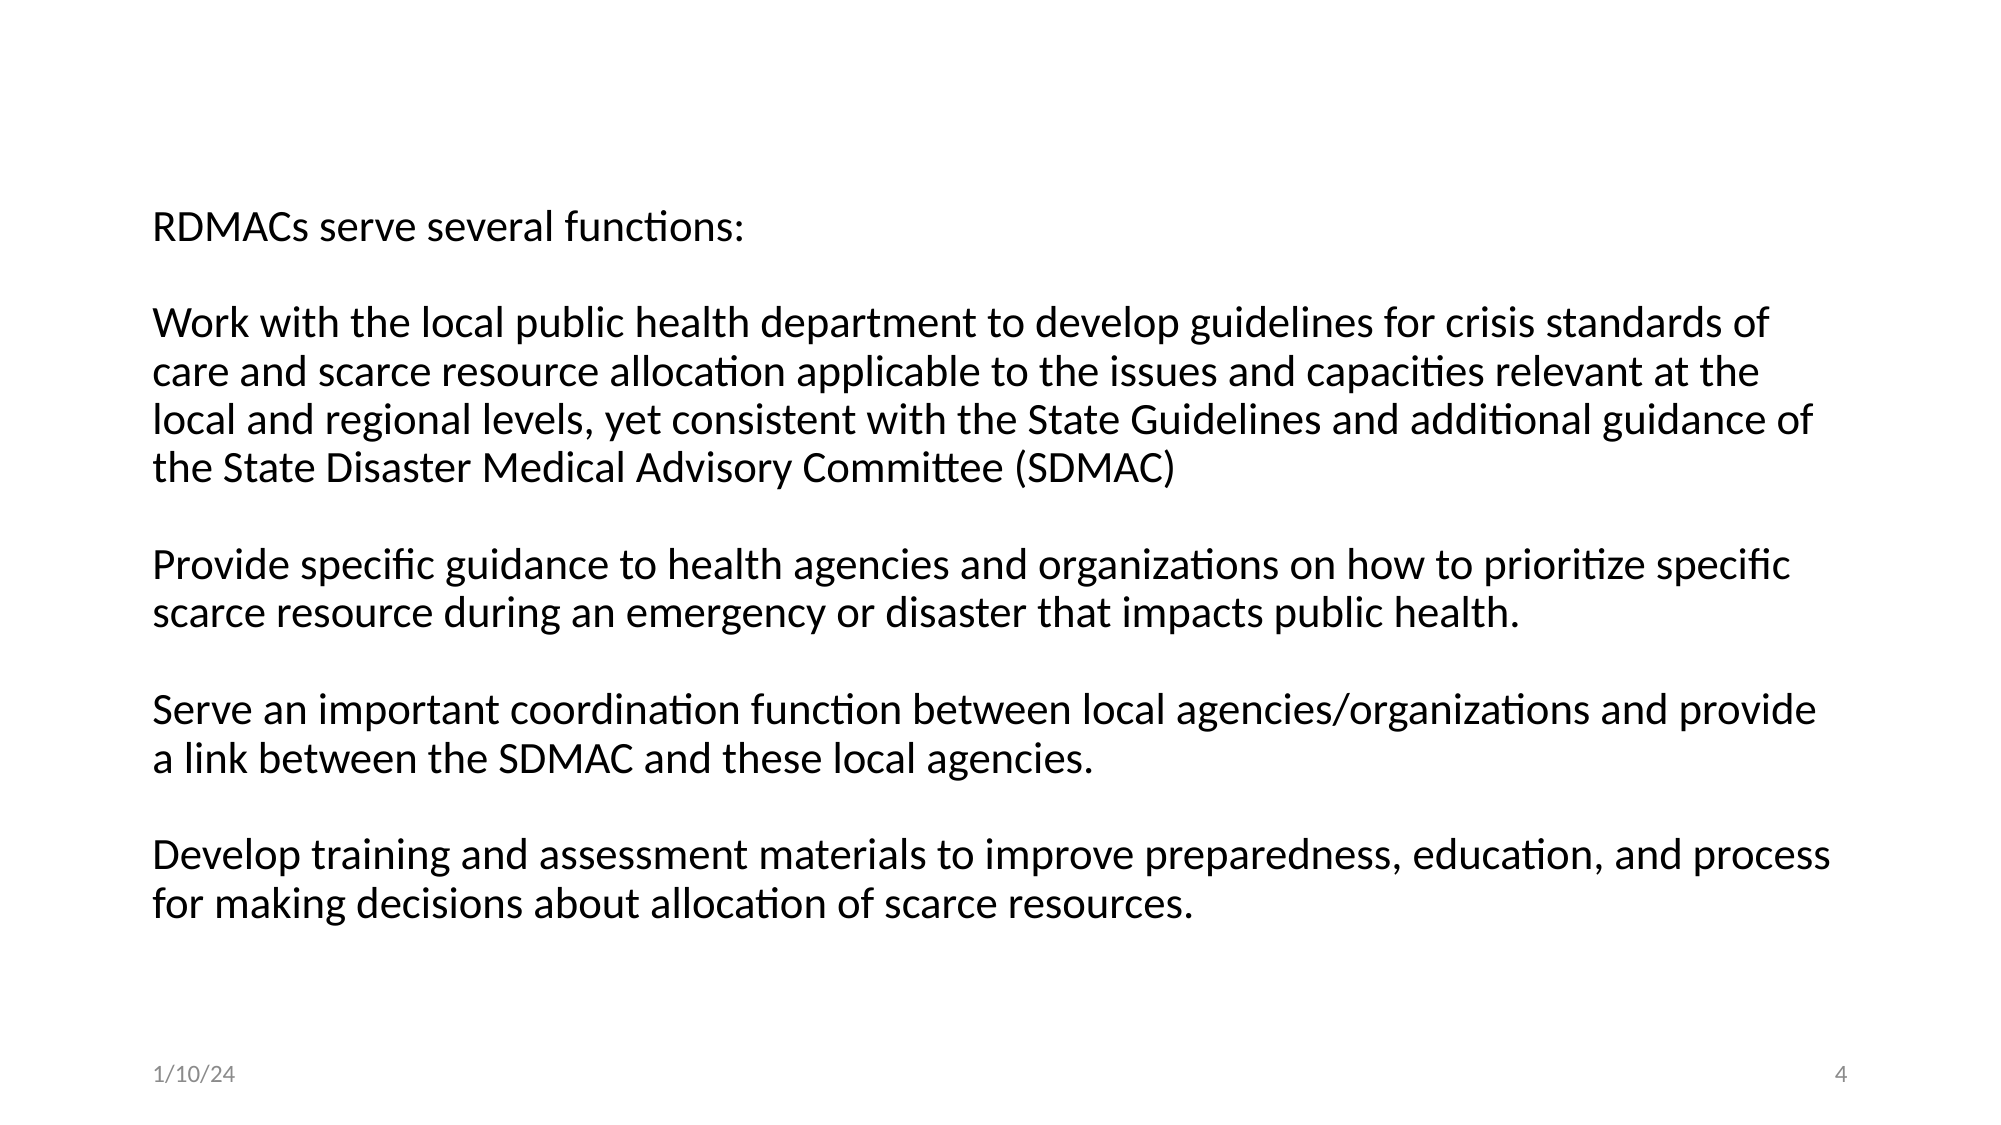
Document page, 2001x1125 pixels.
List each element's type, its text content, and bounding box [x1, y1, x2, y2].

slide_number 4 [1412, 1042, 1863, 1103]
list RDMACs serve several functions: Work with the local public health department to develop guidelines for crisis standards of care and scarce resource allocation applicable to the issues and capacities relevant at the local and regional levels, yet consistent with the State Guidelines and additional guidance of the State Disaster Medical Advisory Committee (SDMAC) Provide specific guidance to health agencies and organizations on how to prioritize specific scarce resource during an emergency or disaster that impacts public health. Serve an important coordination function between local agencies/organizations and provide a link between the SDMAC and these local agencies. Develop training and assessment materials to improve preparedness, education, and process for making decisions about allocation of scarce resources. [137, 141, 1863, 938]
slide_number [137, 1042, 588, 1103]
